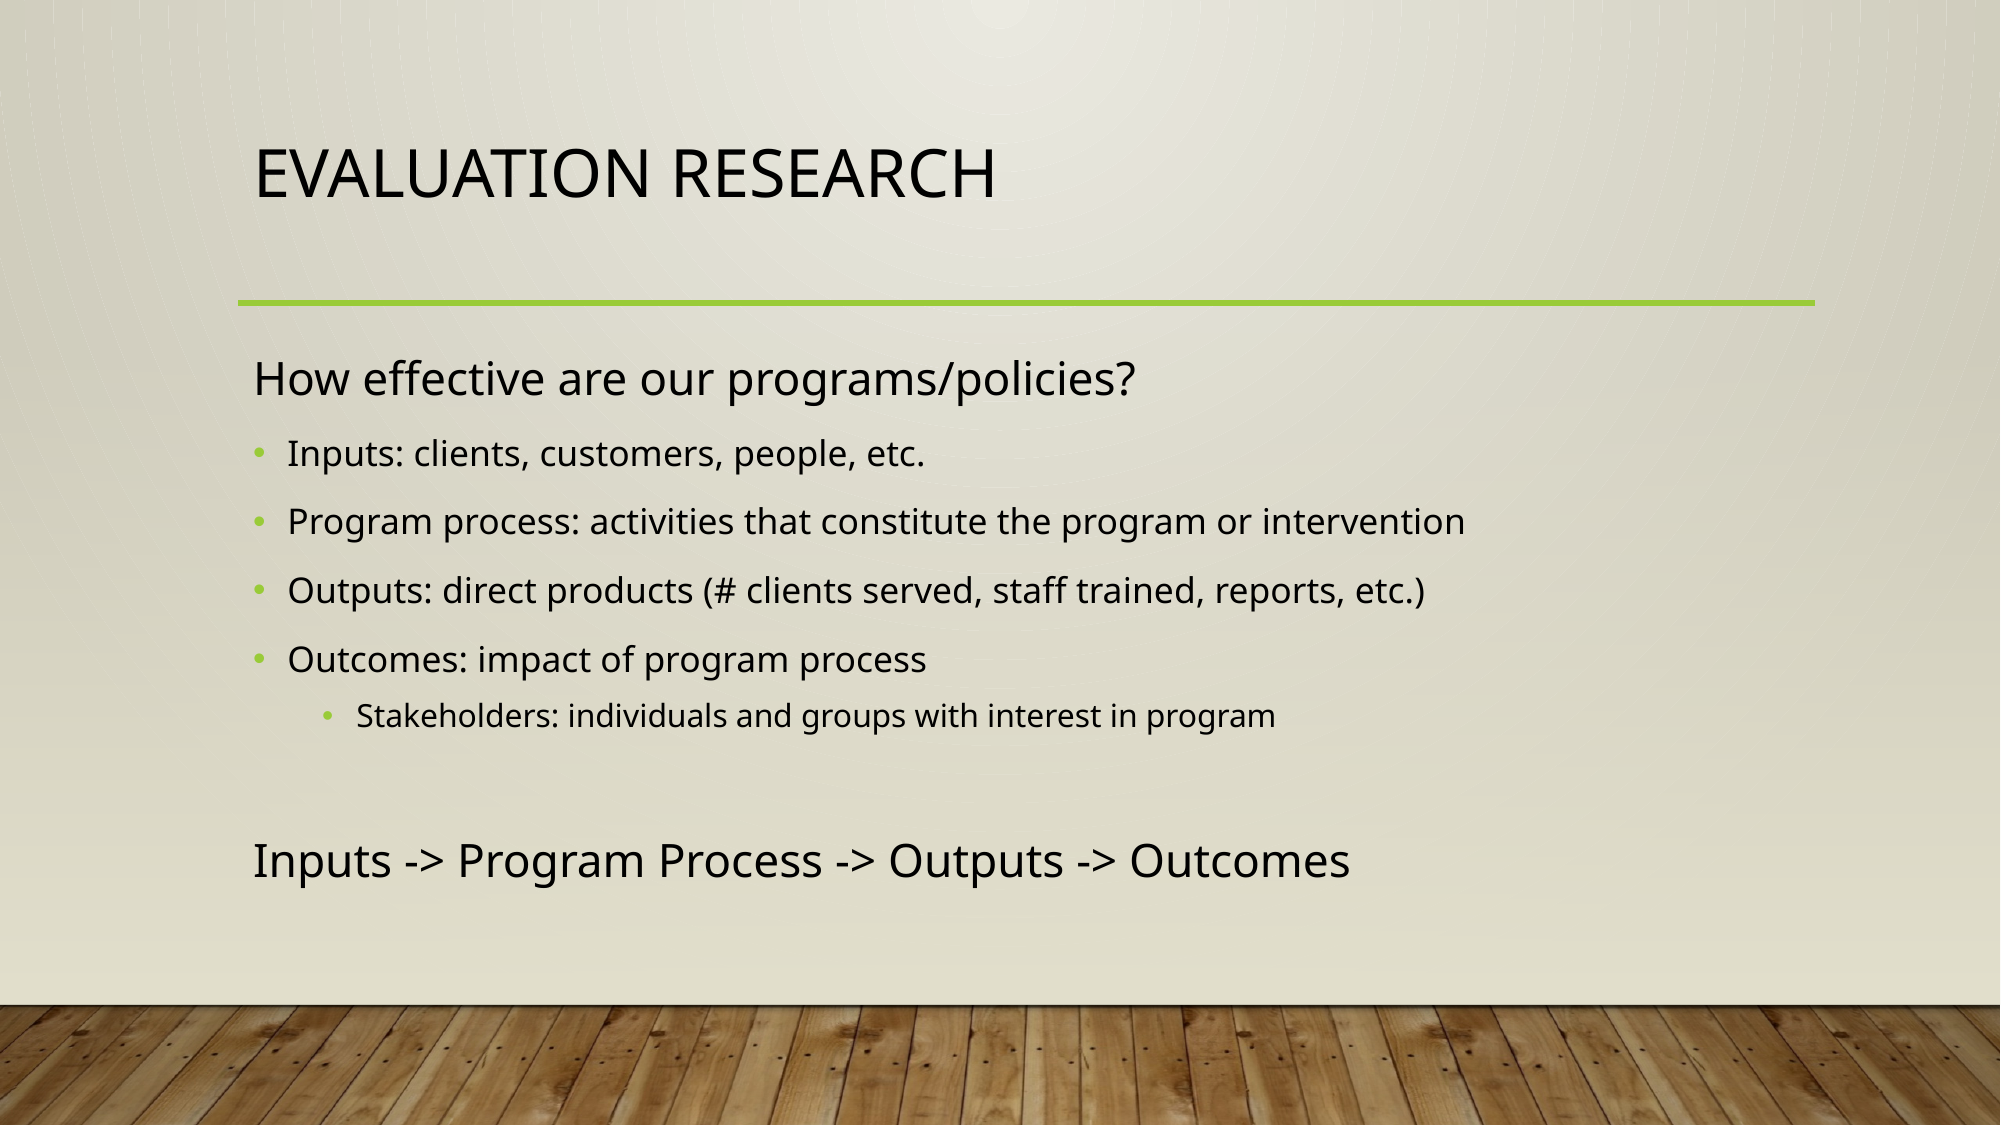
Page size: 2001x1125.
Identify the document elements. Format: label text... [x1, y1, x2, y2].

picture [0, 1005, 2000, 1125]
title Evaluation Research [238, 131, 1814, 305]
list How effective are our programs/policies? Inputs: clients, customers, people, etc. Program process: activities that constitute the program or intervention Outputs: direct products (# clients served, staff trained, reports, etc.) Outcomes: impact of program process Stakeholders: individuals and groups with interest in program Inputs -> Program Process -> Outputs -> Outcomes [238, 330, 1814, 897]
